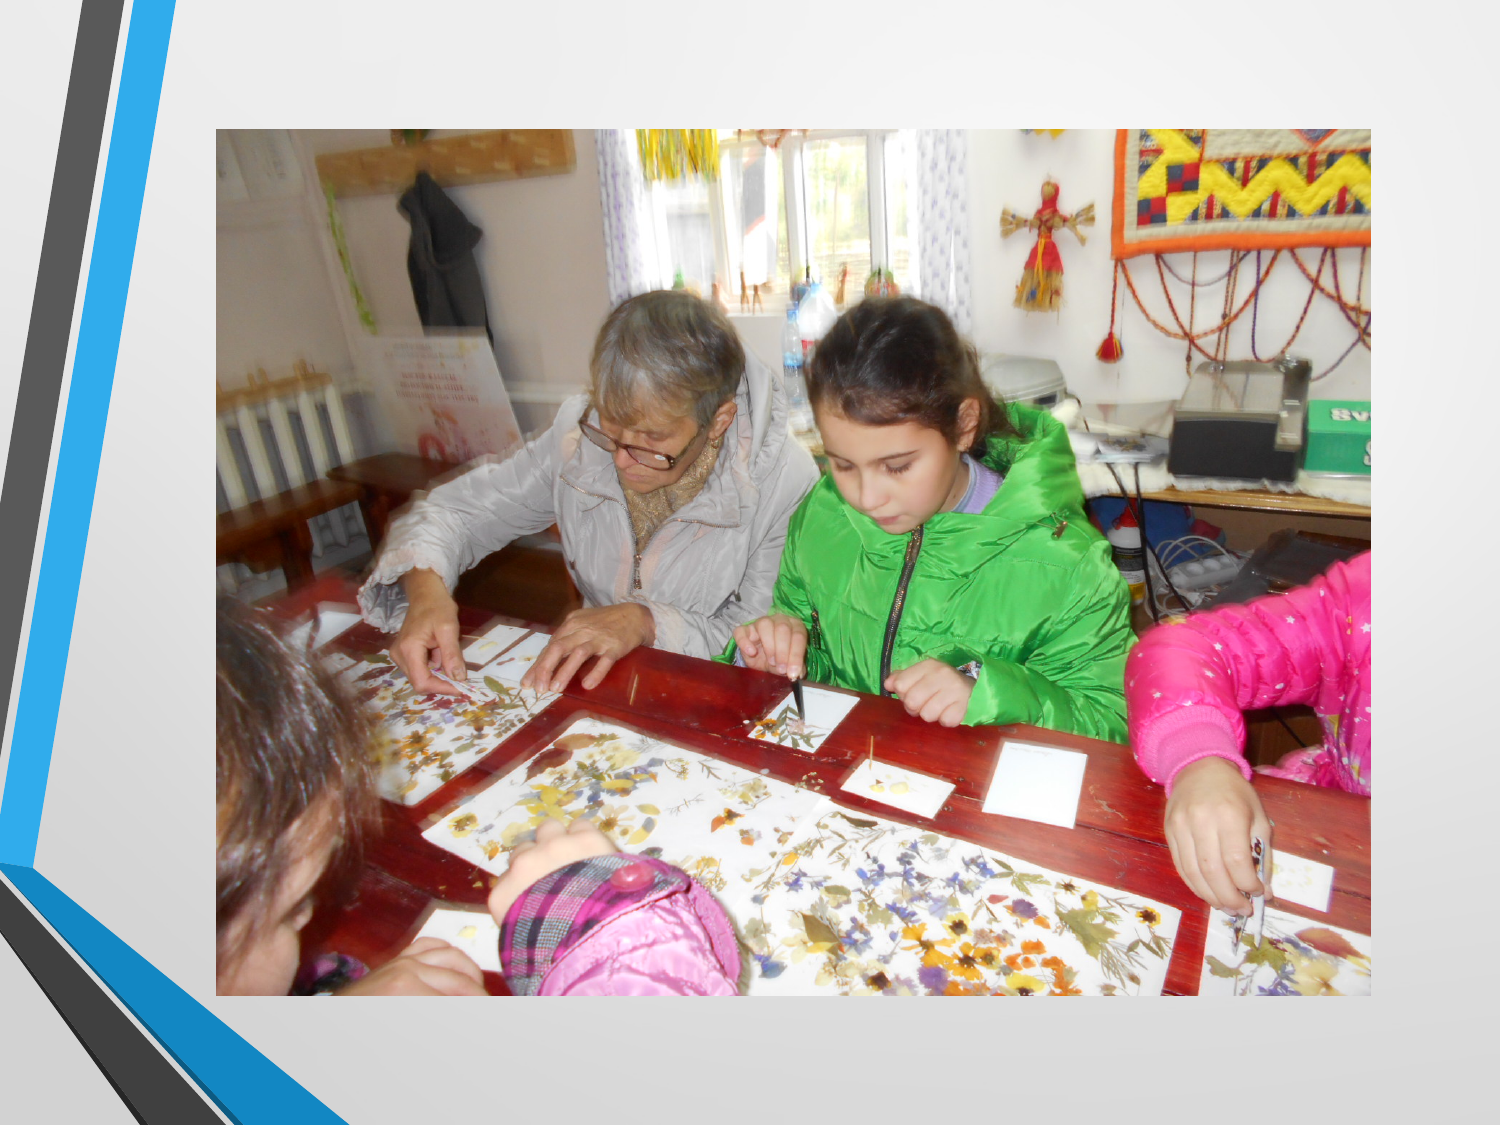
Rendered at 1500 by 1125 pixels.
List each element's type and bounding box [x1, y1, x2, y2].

list [215, 129, 1371, 996]
